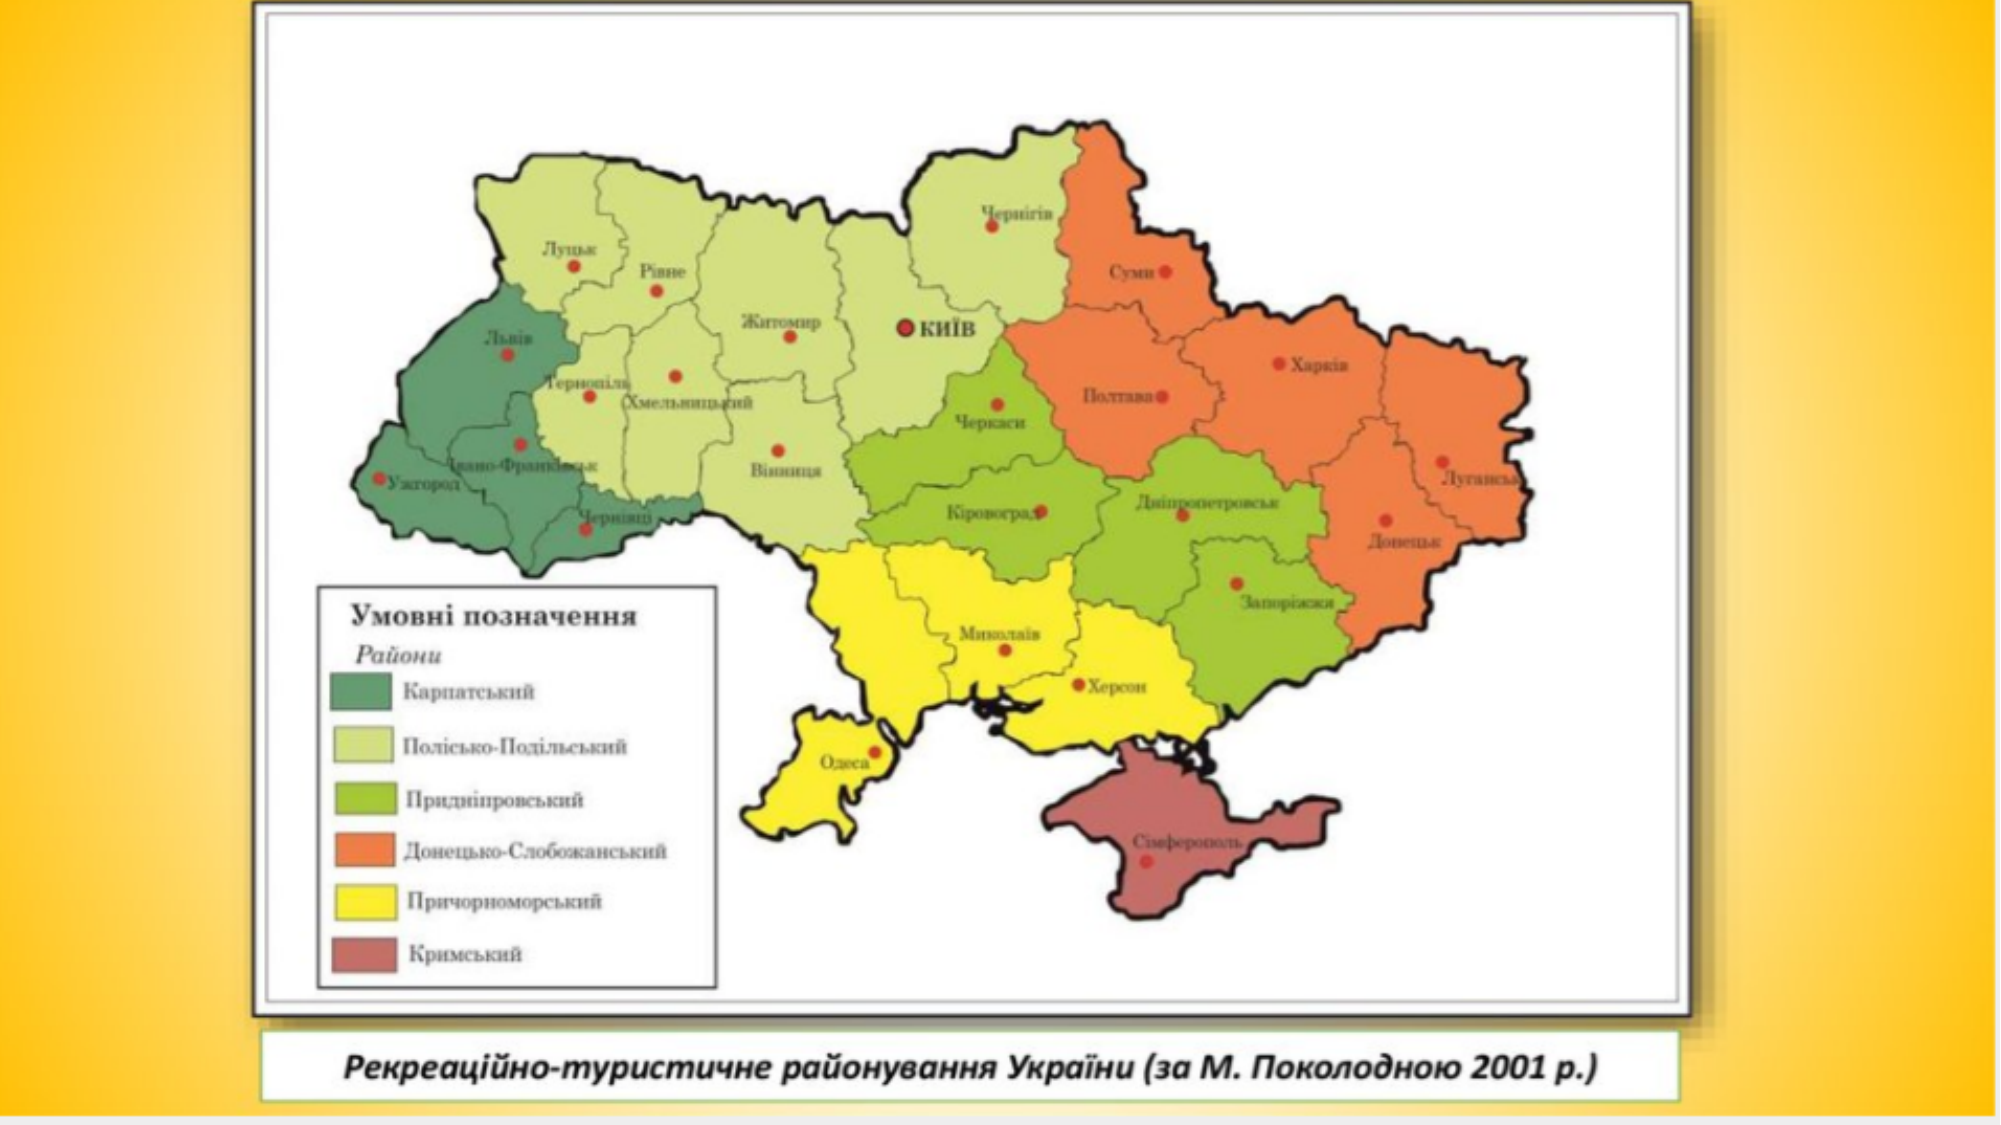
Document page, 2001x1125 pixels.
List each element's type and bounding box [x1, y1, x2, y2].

list [0, 0, 2000, 1125]
